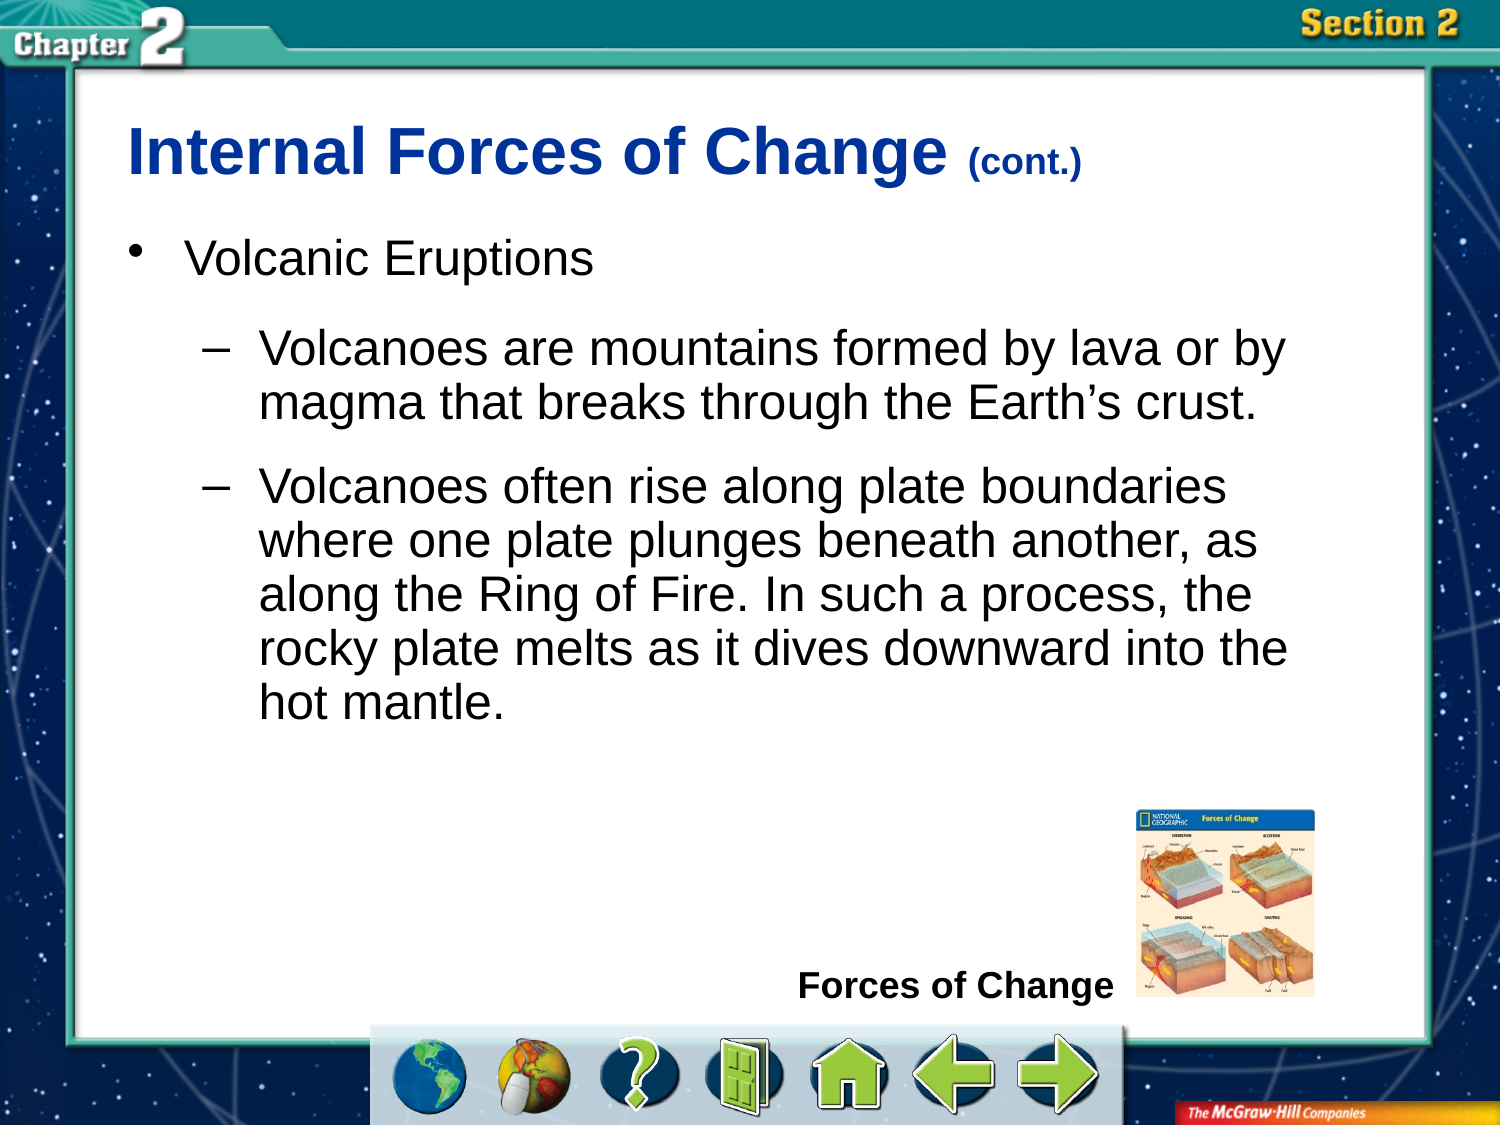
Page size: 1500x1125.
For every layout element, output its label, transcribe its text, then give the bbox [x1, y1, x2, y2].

picture [0, 0, 1500, 1125]
text_box Volcanoes are mountains formed by lava or by magma that breaks through the Earth’s crust. Volcanoes often rise along plate boundaries where one plate plunges beneath another, as along the Ring of Fire. In such a process, the rocky plate melts as it dives downward into the hot mantle. [112, 315, 1313, 738]
text_box Internal Forces of Change (cont.) [112, 109, 1388, 196]
text_box Volcanic Eruptions [112, 224, 1313, 294]
text_box Forces of Change [782, 954, 1130, 1014]
